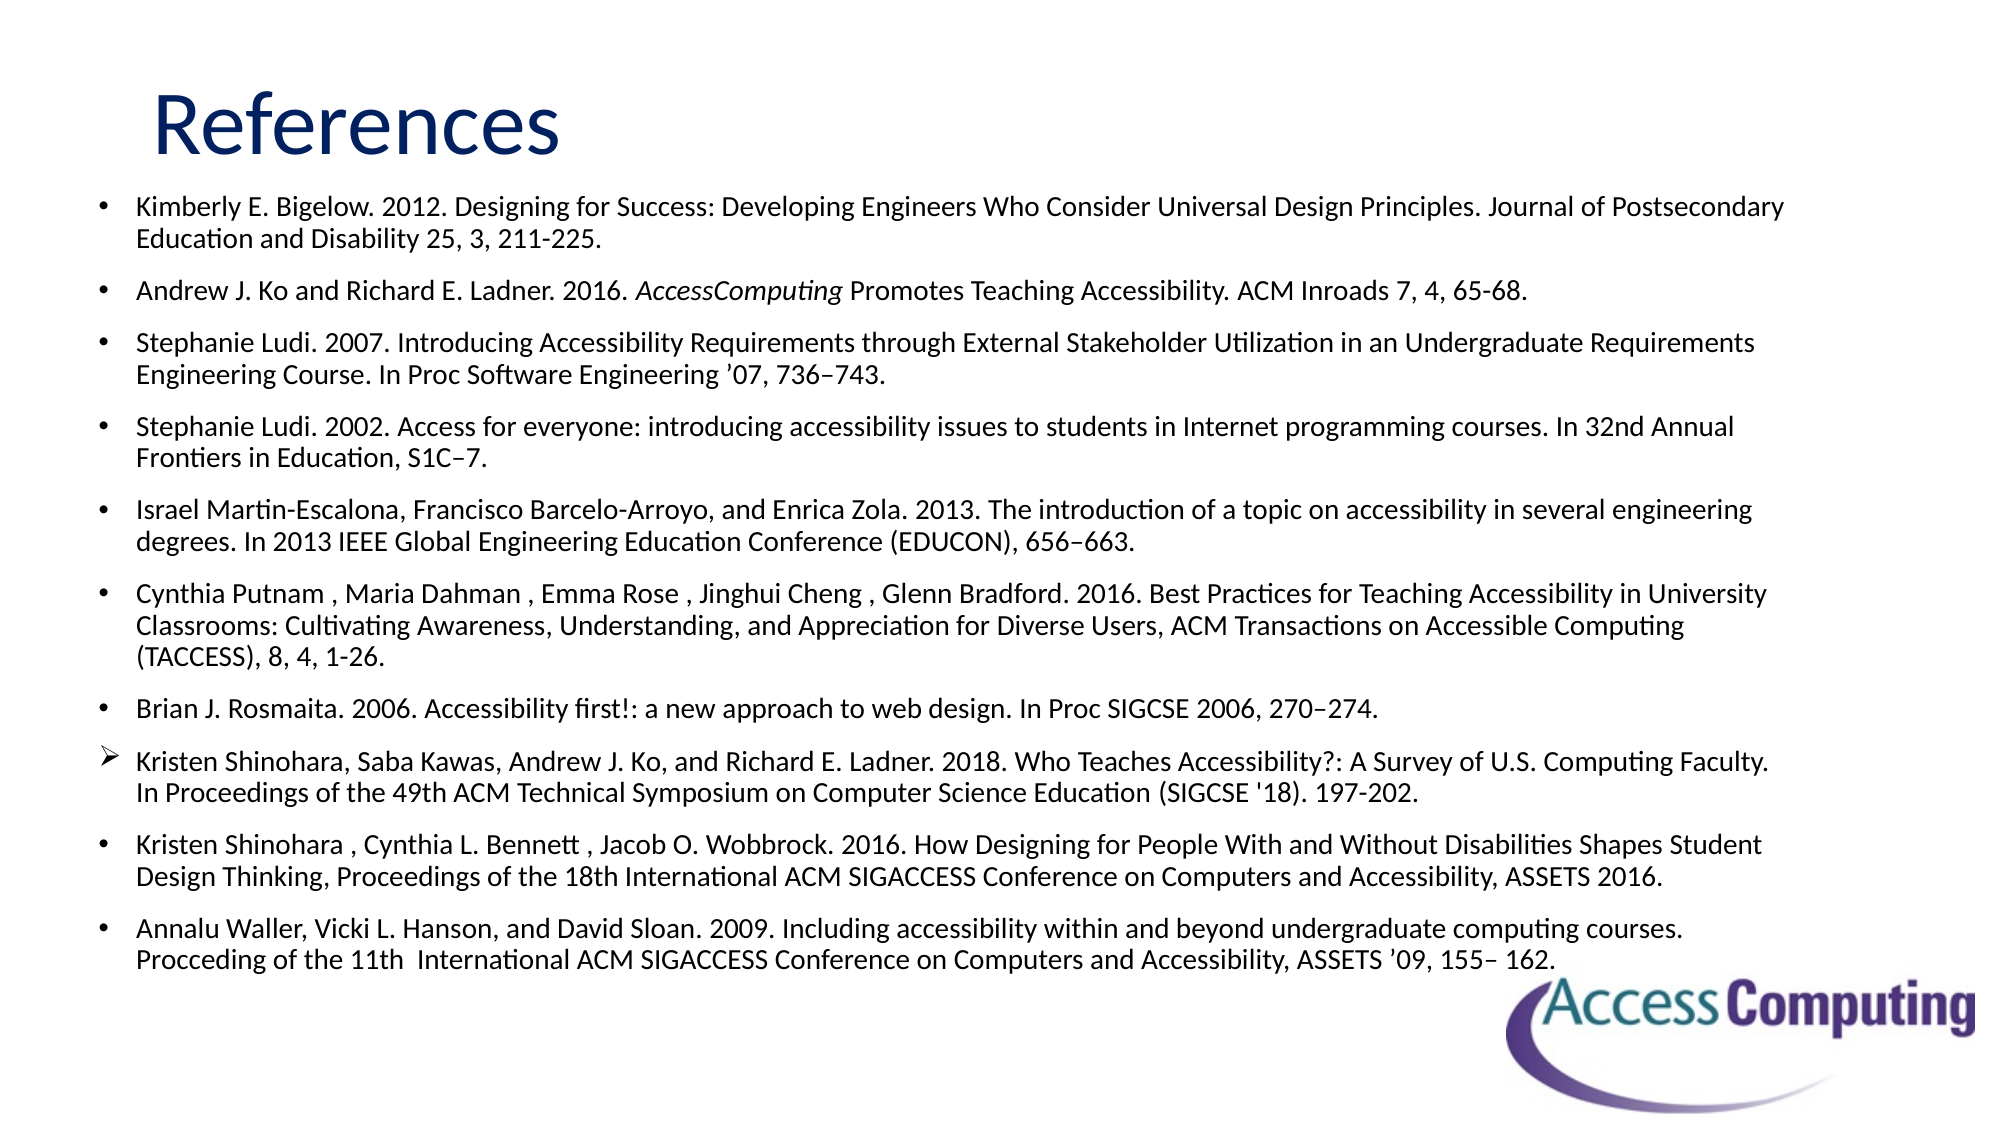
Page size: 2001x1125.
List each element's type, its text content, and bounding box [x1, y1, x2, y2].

picture [1506, 960, 1975, 1117]
list Kimberly E. Bigelow. 2012. Designing for Success: Developing Engineers Who Consider Universal Design Principles. Journal of Postsecondary Education and Disability 25, 3, 211-225. Andrew J. Ko and Richard E. Ladner. 2016. AccessComputing Promotes Teaching Accessibility. ACM Inroads 7, 4, 65-68. Stephanie Ludi. 2007. Introducing Accessibility Requirements through External Stakeholder Utilization in an Undergraduate Requirements Engineering Course. In Proc Software Engineering ’07, 736–743. Stephanie Ludi. 2002. Access for everyone: introducing accessibility issues to students in Internet programming courses. In 32nd Annual Frontiers in Education, S1C–7. Israel Martin-Escalona, Francisco Barcelo-Arroyo, and Enrica Zola. 2013. The introduction of a topic on accessibility in several engineering degrees. In 2013 IEEE Global Engineering Education Conference (EDUCON), 656–663. Cynthia Putnam , Maria Dahman , Emma Rose , Jinghui Cheng , Glenn Bradford. 2016. Best Practices for Teaching Accessibility in University Classrooms: Cultivating Awareness, Understanding, and Appreciation for Diverse Users, ACM Transactions on Accessible Computing (TACCESS), 8, 4, 1-26. Brian J. Rosmaita. 2006. Accessibility first!: a new approach to web design. In Proc SIGCSE 2006, 270–274. Kristen Shinohara, Saba Kawas, Andrew J. Ko, and Richard E. Ladner. 2018. Who Teaches Accessibility?: A Survey of U.S. Computing Faculty. In Proceedings of the 49th ACM Technical Symposium on Computer Science Education (SIGCSE '18). 197-202. Kristen Shinohara , Cynthia L. Bennett , Jacob O. Wobbrock. 2016. How Designing for People With and Without Disabilities Shapes Student Design Thinking, Proceedings of the 18th International ACM SIGACCESS Conference on Computers and Accessibility, ASSETS 2016. Annalu Waller, Vicki L. Hanson, and David Sloan. 2009. Including accessibility within and beyond undergraduate computing courses. Procceding of the 11th International ACM SIGACCESS Conference on Computers and Accessibility, ASSETS ’09, 155– 162. [83, 184, 1809, 898]
title References [137, 15, 1863, 234]
